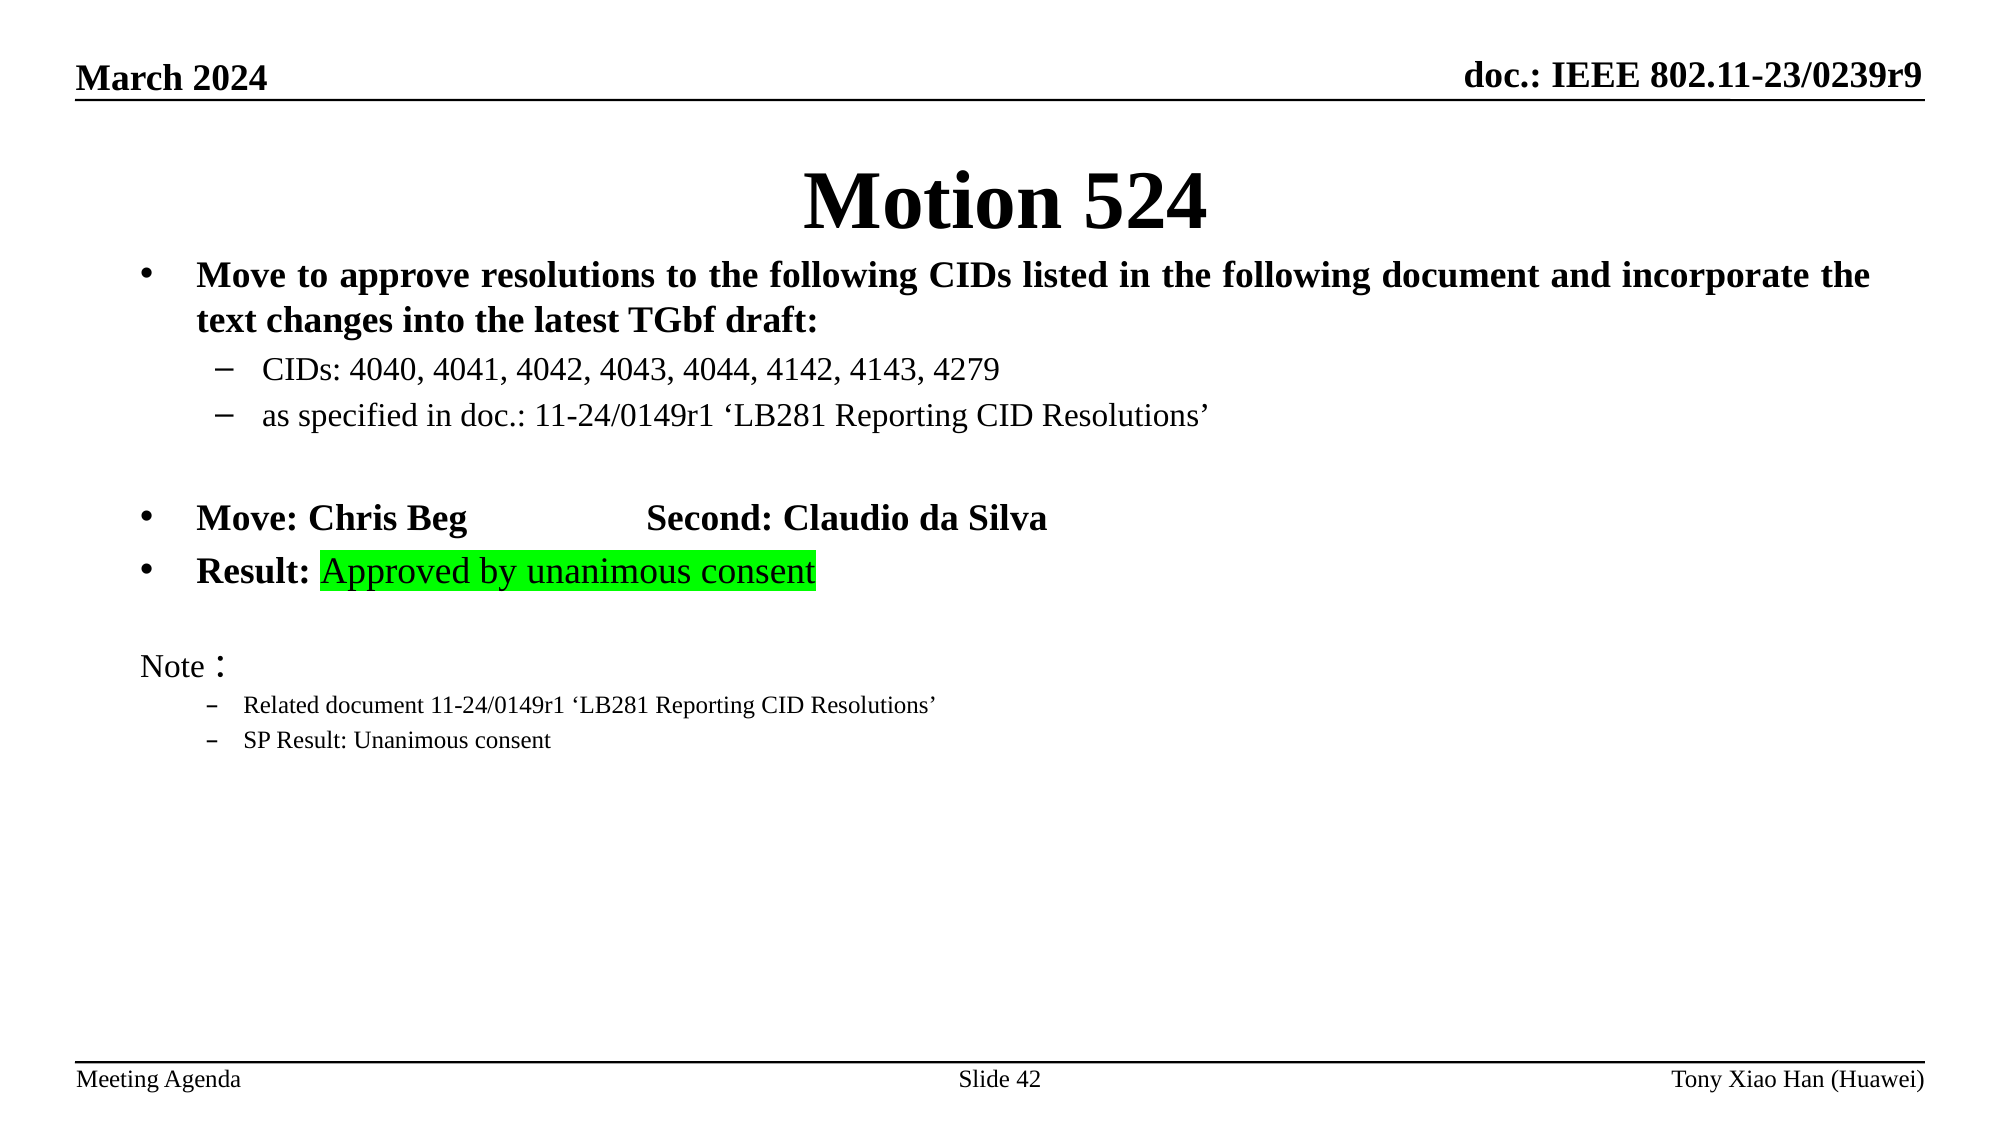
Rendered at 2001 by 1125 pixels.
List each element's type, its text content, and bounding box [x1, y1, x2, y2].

text_box Move to approve resolutions to the following CIDs listed in the following document and incorporate the text changes into the latest TGbf draft: CIDs: 4040, 4041, 4042, 4043, 4044, 4142, 4143, 4279 as specified in doc.: 11-24/0149r1 ‘LB281 Reporting CID Resolutions’ Move: Chris Beg Second: Claudio da Silva Result: Approved by unanimous consent Note： Related document 11-24/0149r1 ‘LB281 Reporting CID Resolutions’ SP Result: Unanimous consent [125, 212, 1888, 988]
text_box Motion 524 [368, 137, 1644, 212]
